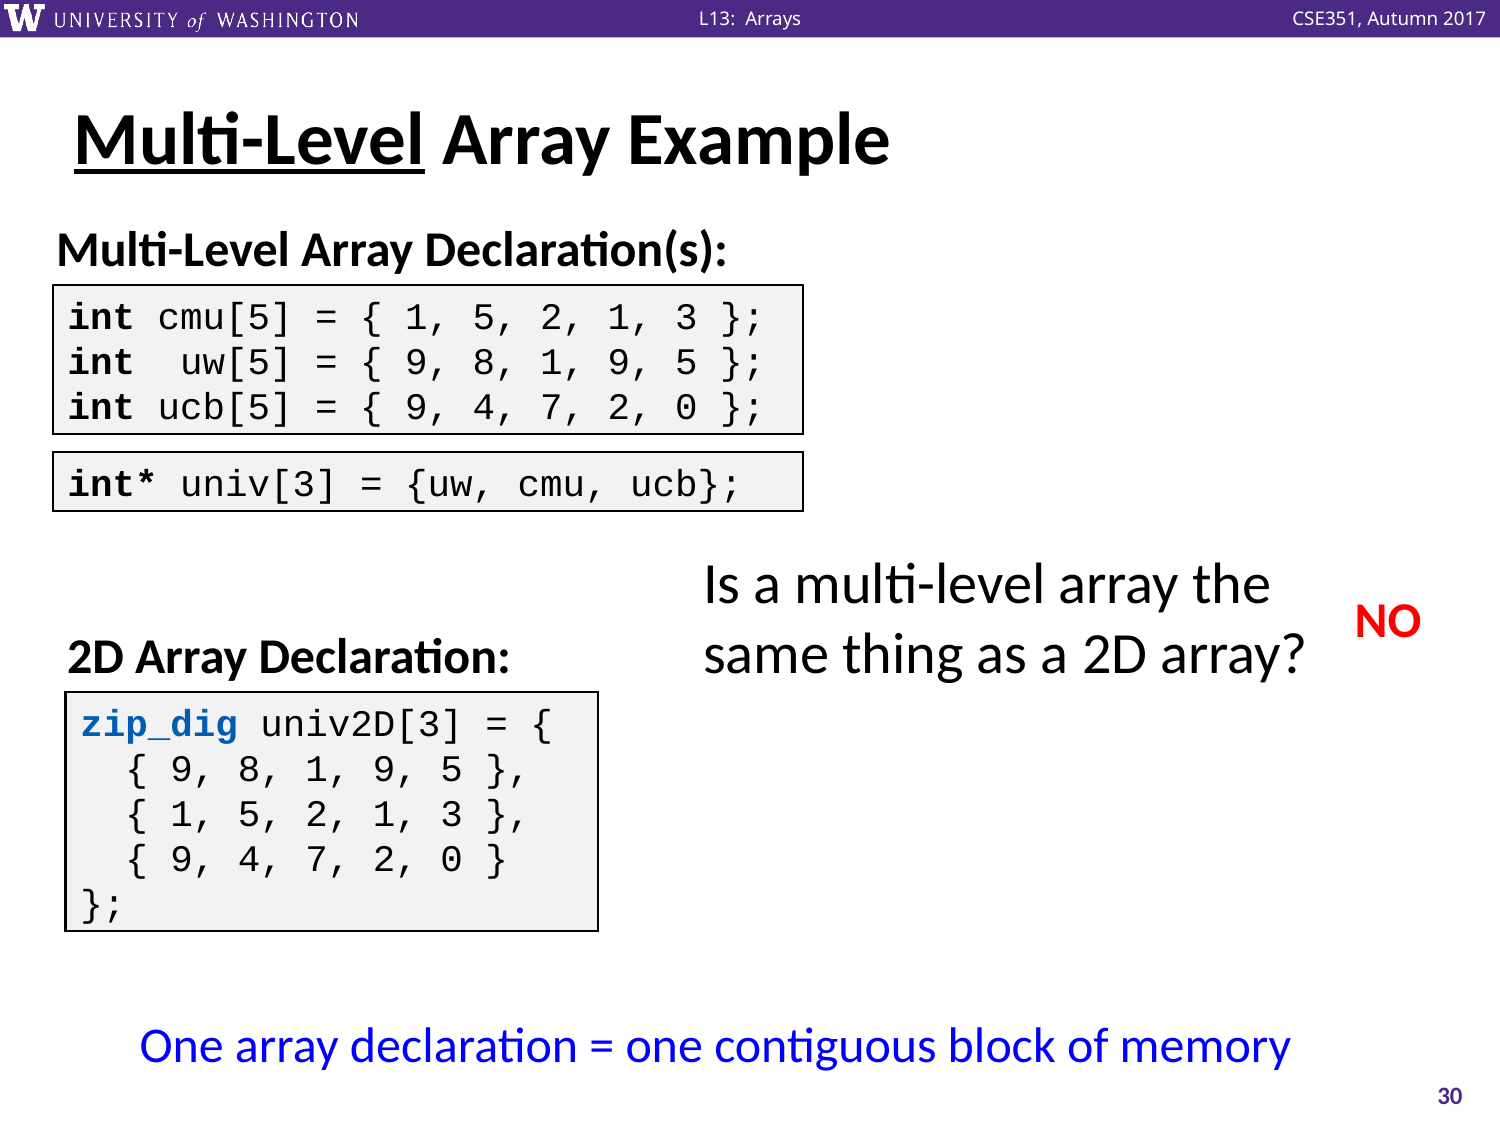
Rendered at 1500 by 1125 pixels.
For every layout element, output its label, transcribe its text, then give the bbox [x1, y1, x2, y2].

text_box One array declaration = one contiguous block of memory [124, 1004, 1307, 1080]
text_box NO [1339, 580, 1437, 656]
text_box int* univ[3] = {uw, cmu, ucb}; [52, 451, 803, 512]
text_box Is a multi-level array the same thing as a 2D array? [688, 537, 1324, 693]
picture [4, 4, 358, 32]
text_box 2D Array Declaration: [52, 615, 527, 691]
title Multi-Level Array Example [58, 71, 1438, 198]
text_box int cmu[5] = { 1, 5, 2, 1, 3 }; int uw[5] = { 9, 8, 1, 9, 5 }; int ucb[5] = { 9, 4, 7, 2, 0 }; [52, 284, 803, 435]
text_box zip_dig univ2D[3] = { { 9, 8, 1, 9, 5 }, { 1, 5, 2, 1, 3 }, { 9, 4, 7, 2, 0 } }; [65, 691, 599, 932]
text_box Multi-Level Array Declaration(s): [41, 208, 744, 284]
slide_number 30 [1400, 1065, 1500, 1125]
